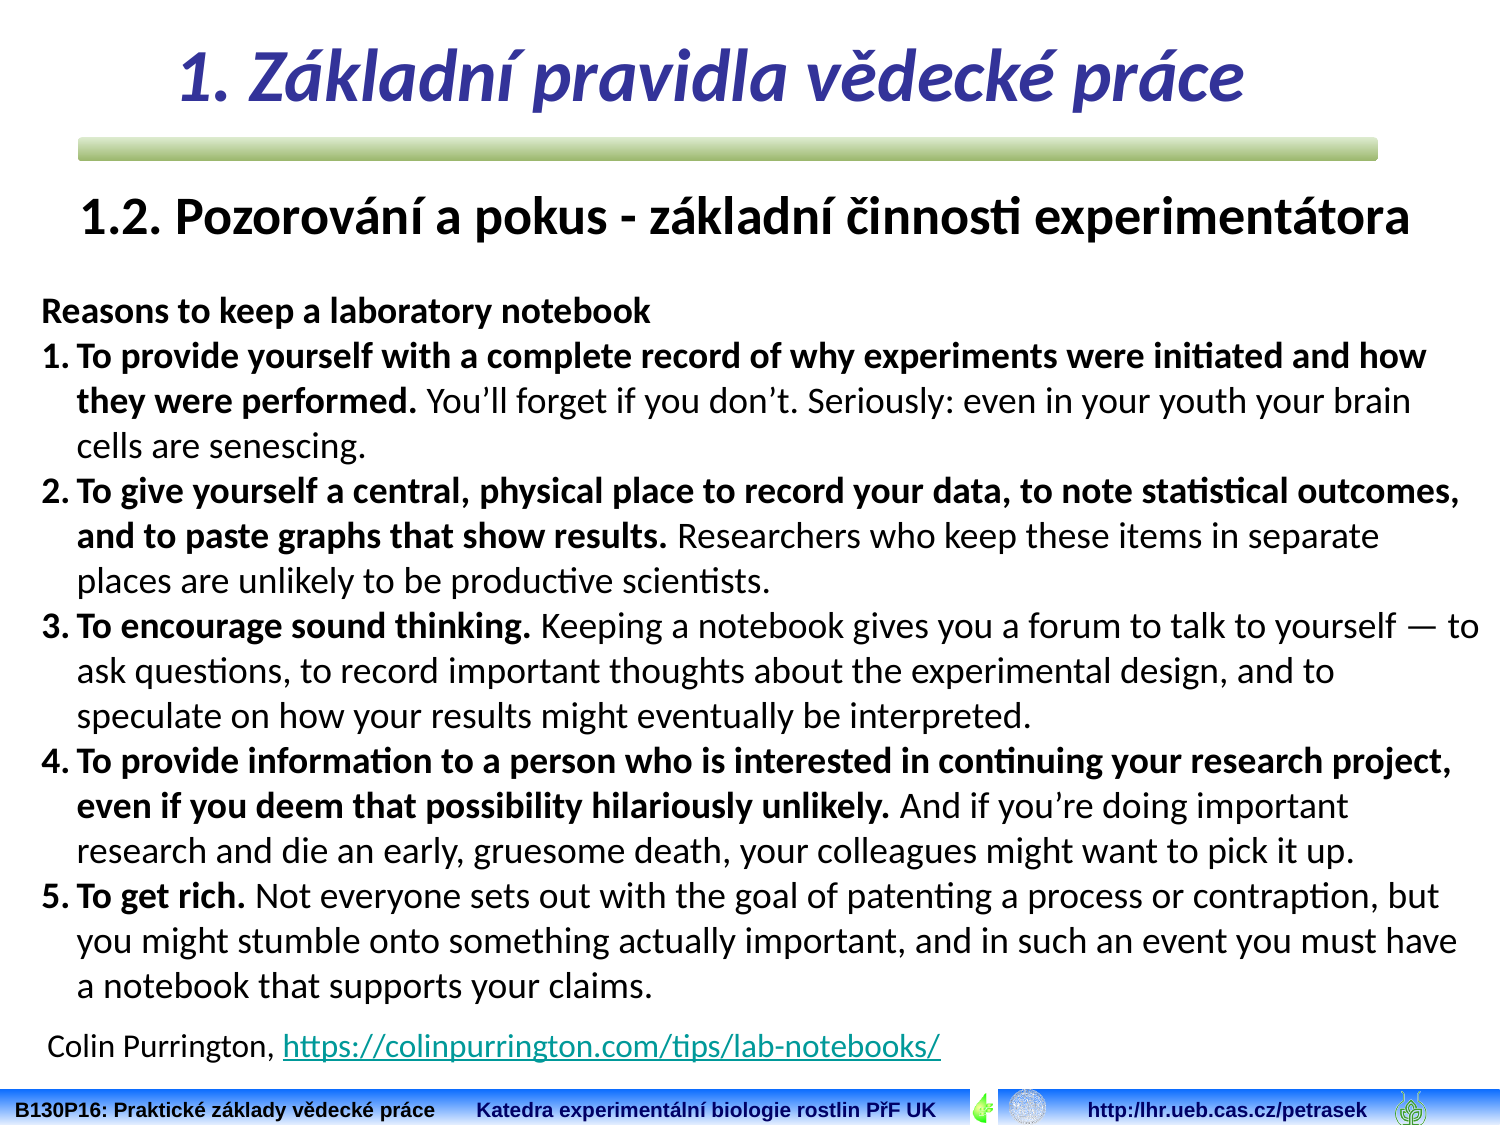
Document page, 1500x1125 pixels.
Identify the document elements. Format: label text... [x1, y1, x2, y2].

text_box 1. Základní pravidla vědecké práce [159, 18, 1261, 124]
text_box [0, 1088, 1500, 1125]
text_box Colin Purrington, https://colinpurrington.com/tips/lab-notebooks/ [32, 1016, 1135, 1071]
text_box Reasons to keep a laboratory notebook To provide yourself with a complete record of why experiments were initiated and how they were performed. You’ll forget if you don’t. Seriously: even in your youth your brain cells are senescing. To give yourself a central, physical place to record your data, to note statistical outcomes, and to paste graphs that show results. Researchers who keep these items in separate places are unlikely to be productive scientists. To encourage sound thinking. Keeping a notebook gives you a forum to talk to yourself — to ask questions, to record important thoughts about the experimental design, and to speculate on how your results might eventually be interpreted. To provide information to a person who is interested in continuing your research project, even if you deem that possibility hilariously unlikely. And if you’re doing important research and die an early, gruesome death, your colleagues might want to pick it up. To get rich. Not everyone sets out with the goal of patenting a process or contraption, but you might stumble onto something actually important, and in such an event you must have a notebook that supports your claims. [26, 278, 1498, 1014]
text_box [76, 135, 1380, 163]
text_box 1.2. Pozorování a pokus - základní činnosti experimentátora [64, 172, 1459, 253]
